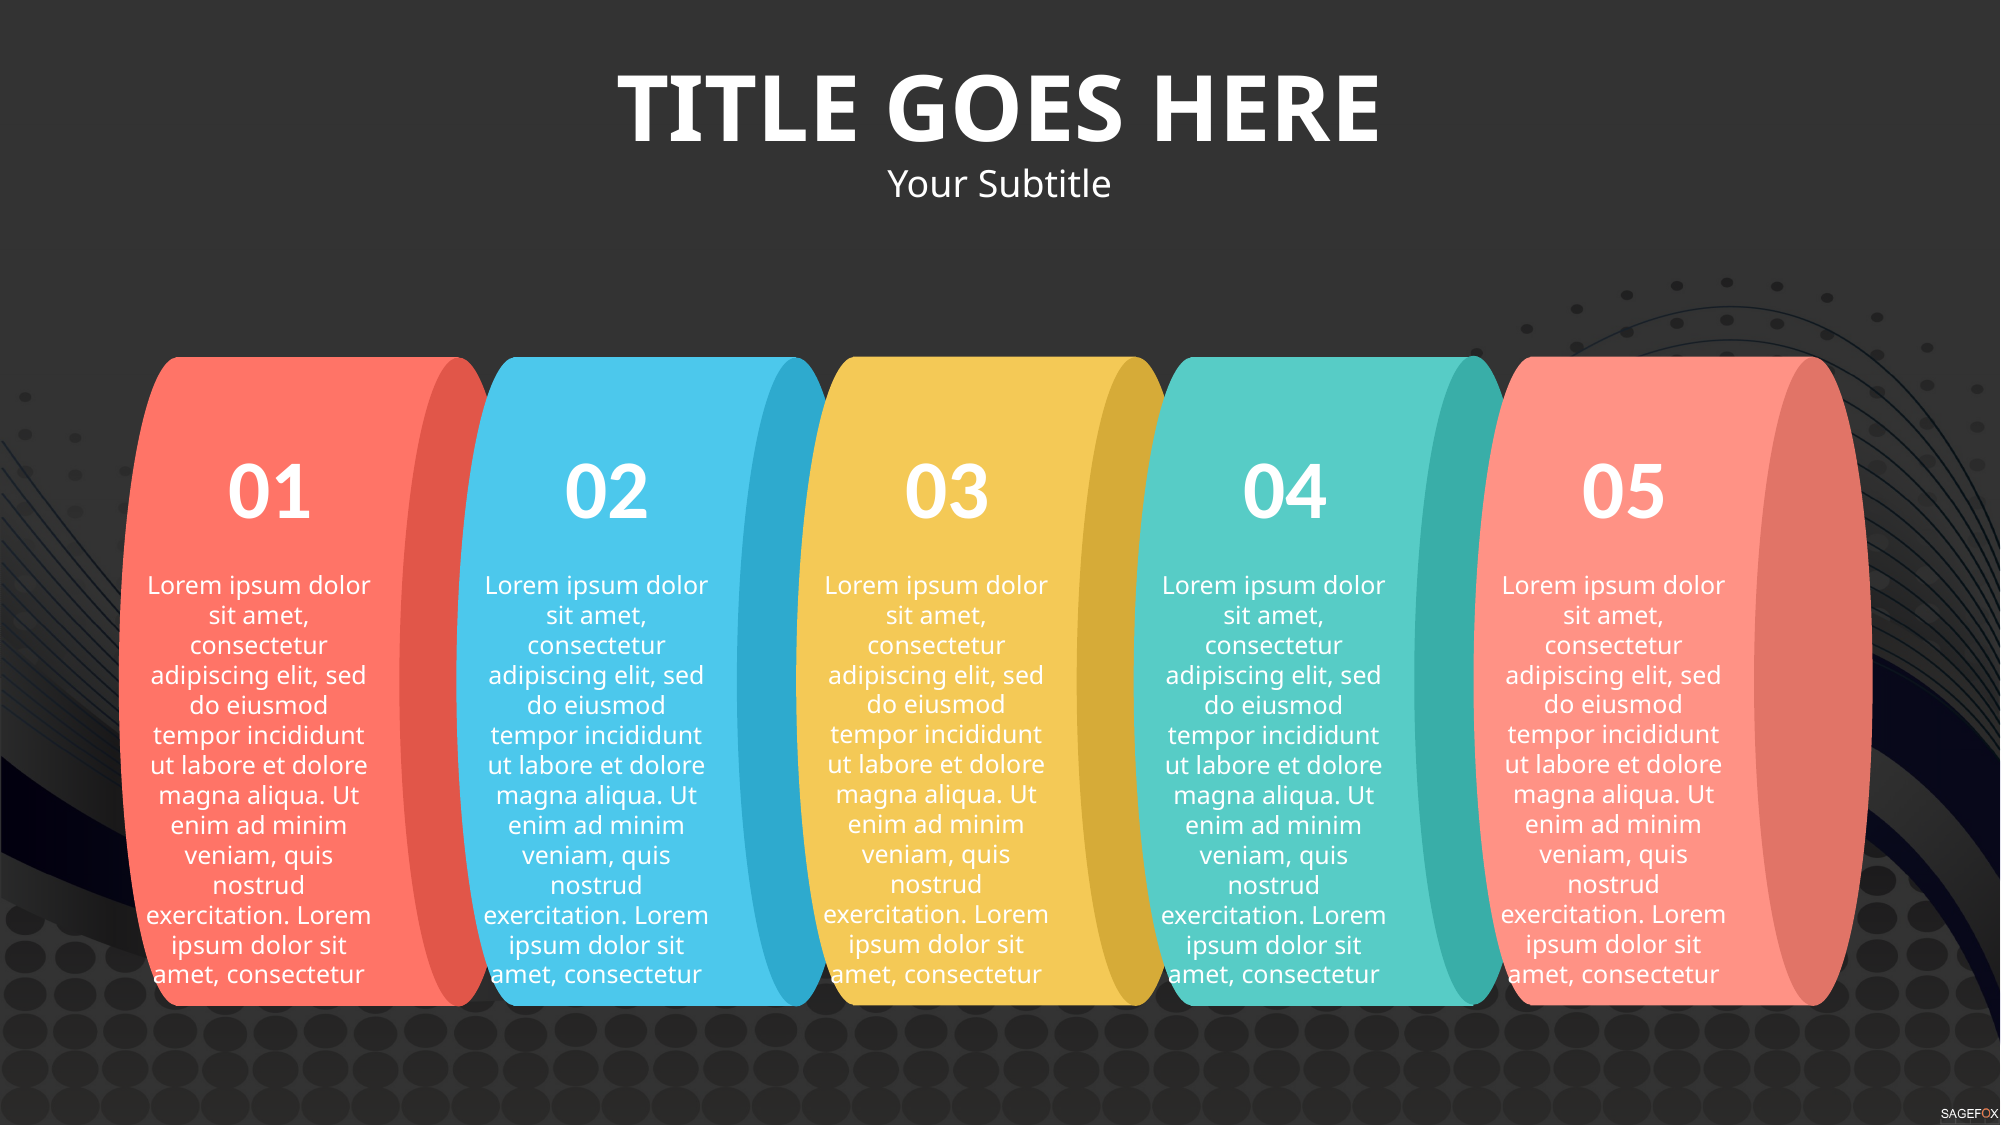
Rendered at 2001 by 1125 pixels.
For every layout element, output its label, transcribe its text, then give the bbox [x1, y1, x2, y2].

text_box TITLE GOES HERE Your Subtitle [548, 42, 1452, 212]
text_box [796, 356, 1133, 1006]
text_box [1133, 355, 1533, 1006]
picture [0, 0, 2001, 1125]
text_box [118, 356, 456, 1007]
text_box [456, 356, 856, 1007]
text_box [1473, 356, 1873, 1006]
